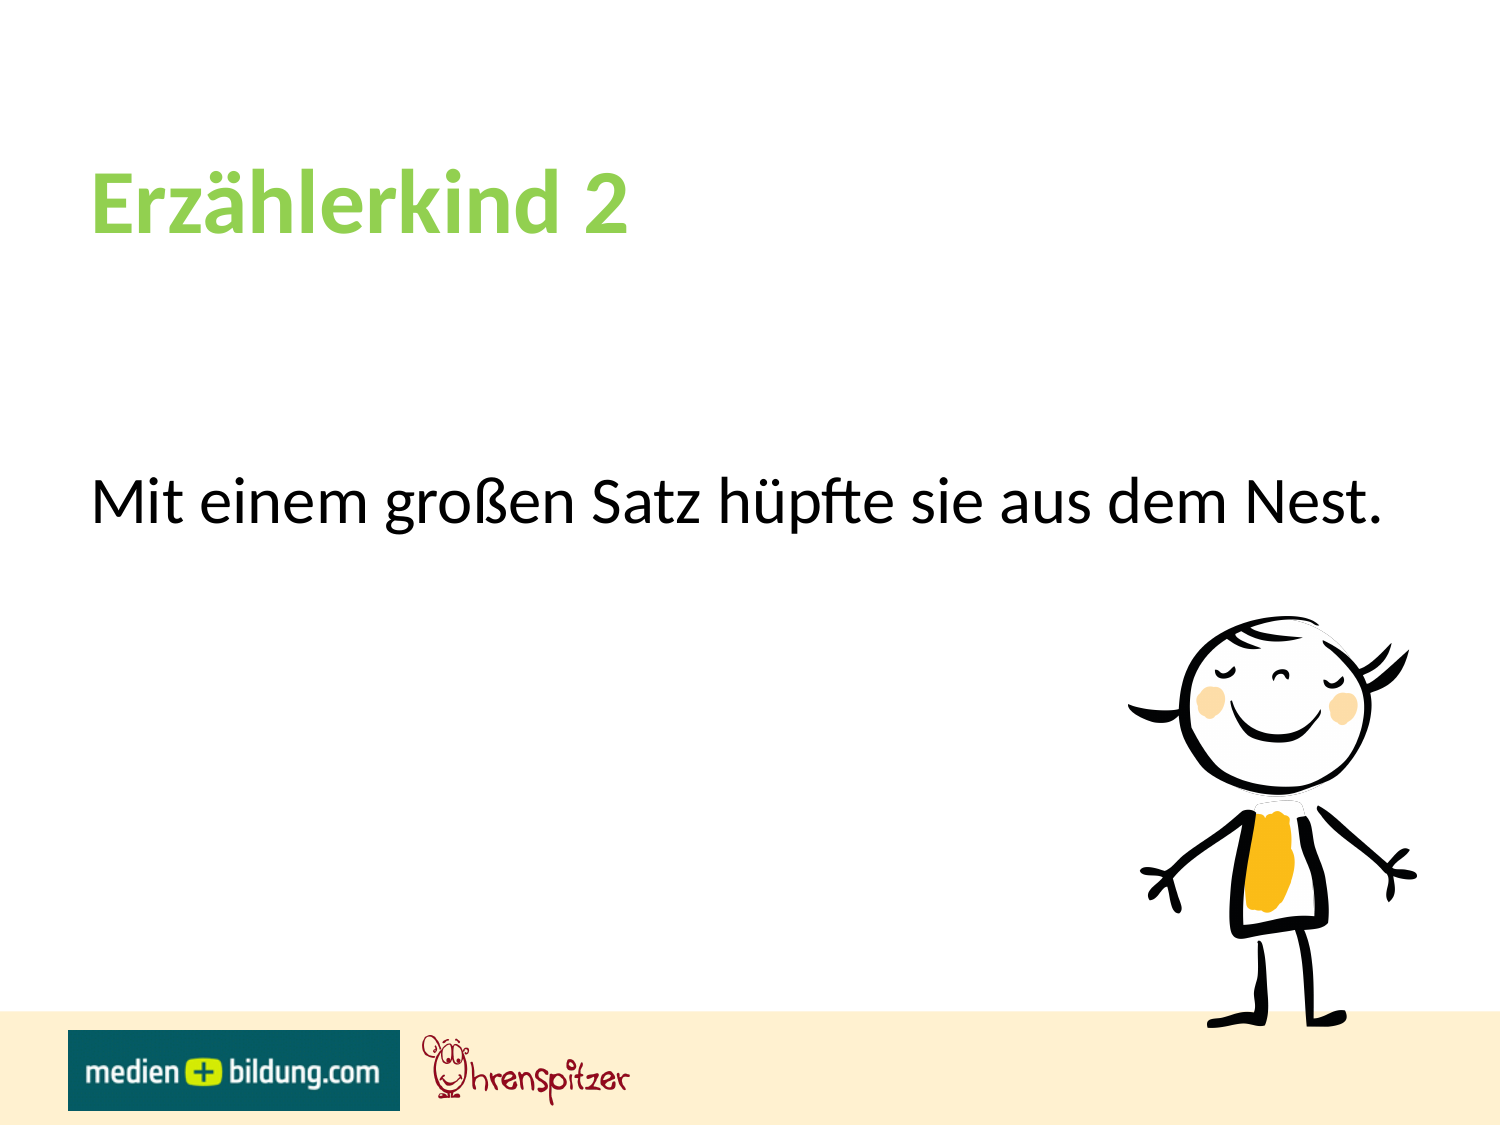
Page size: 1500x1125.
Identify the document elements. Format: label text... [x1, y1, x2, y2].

title Erzählerkind 2 [75, 103, 1425, 262]
picture [1127, 616, 1417, 1028]
list Mit einem großen Satz hüpfte sie aus dem Nest. [75, 262, 1425, 1005]
picture [68, 1030, 400, 1111]
